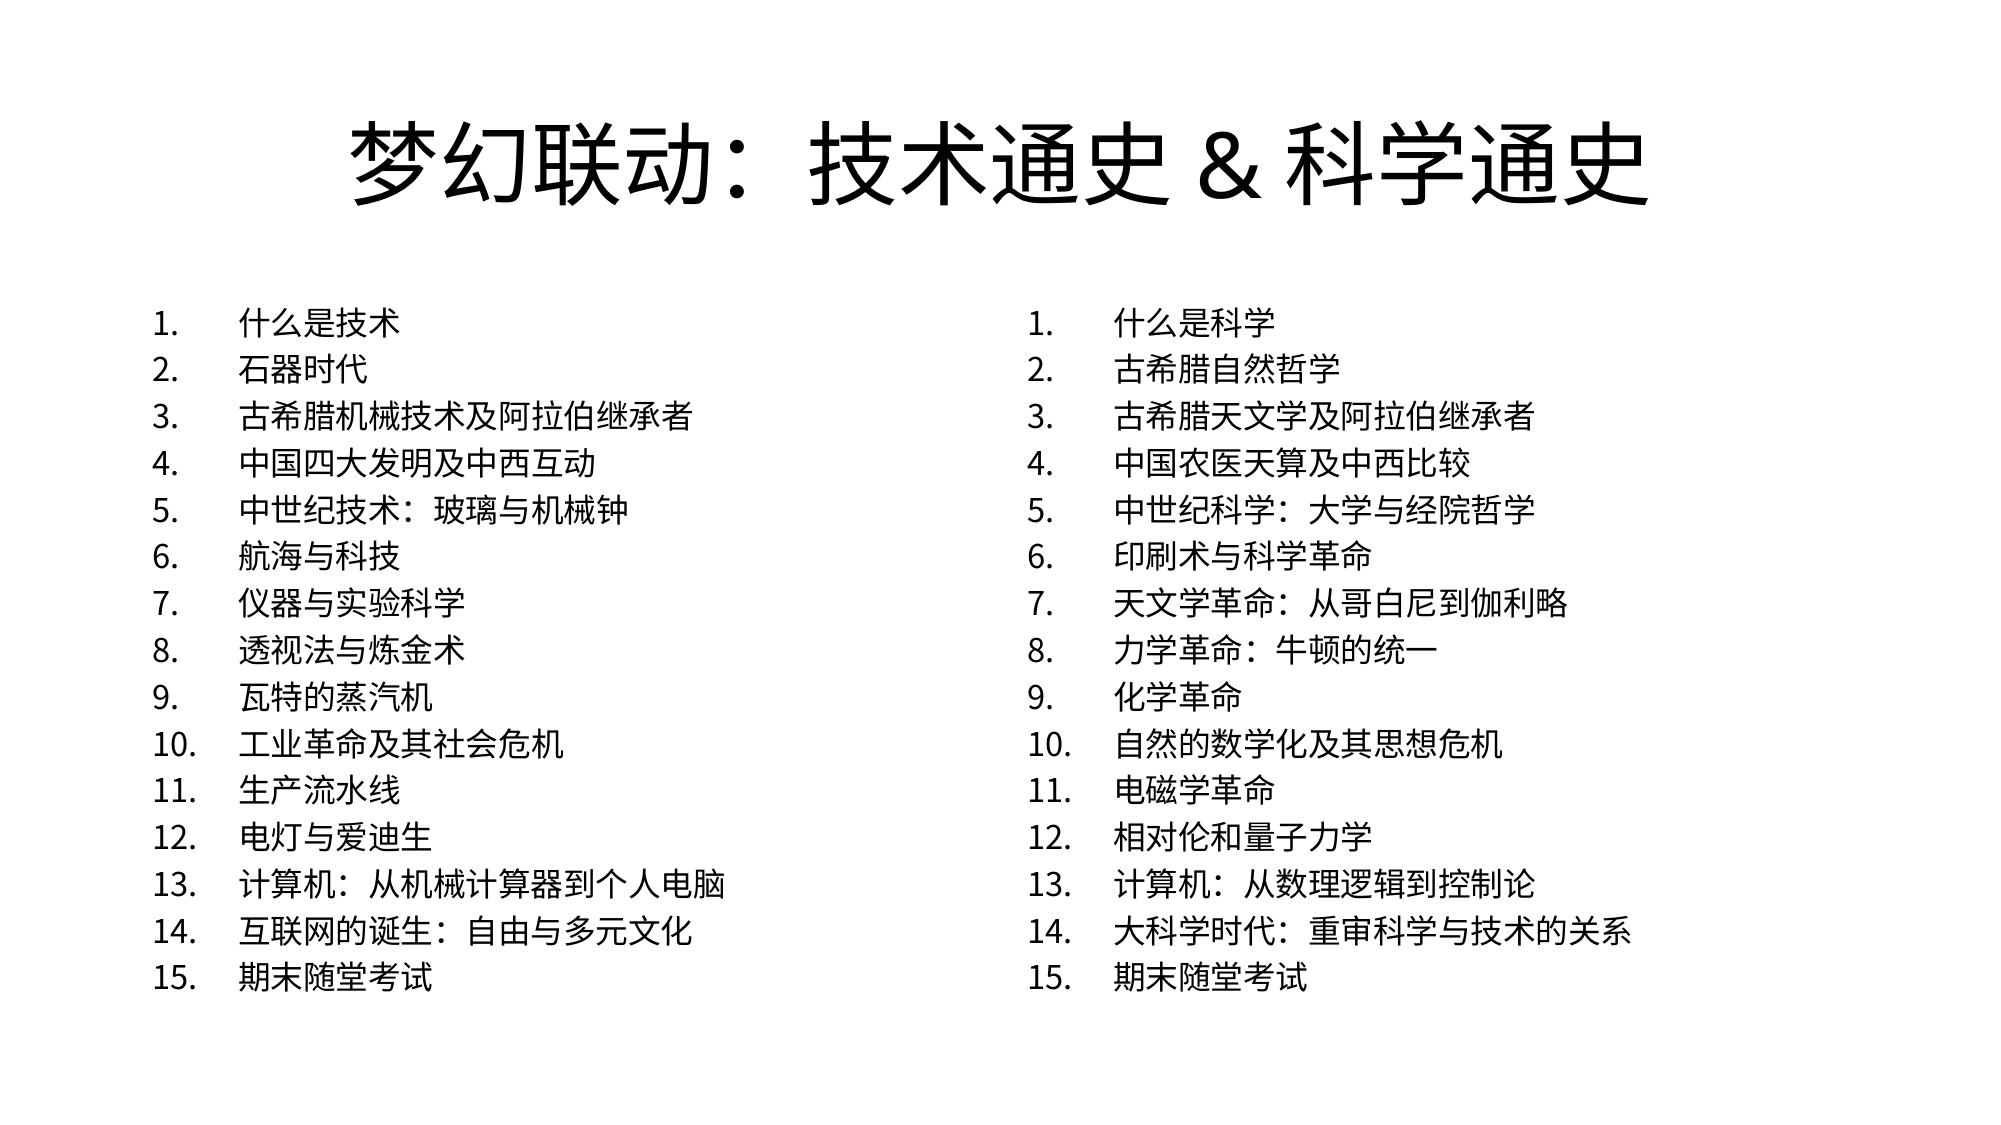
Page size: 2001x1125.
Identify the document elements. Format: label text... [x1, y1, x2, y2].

title 梦幻联动：技术通史&科学通史 [137, 59, 1863, 278]
list 什么是技术 石器时代 古希腊机械技术及阿拉伯继承者 中国四大发明及中西互动 中世纪技术：玻璃与机械钟 航海与科技 仪器与实验科学 透视法与炼金术 瓦特的蒸汽机 工业革命及其社会危机 生产流水线 电灯与爱迪生 计算机：从机械计算器到个人电脑 互联网的诞生：自由与多元文化 期末随堂考试 [137, 299, 1012, 1014]
list 什么是科学 古希腊自然哲学 古希腊天文学及阿拉伯继承者 中国农医天算及中西比较 中世纪科学：大学与经院哲学 印刷术与科学革命 天文学革命：从哥白尼到伽利略 力学革命：牛顿的统一 化学革命 自然的数学化及其思想危机 电磁学革命 相对伦和量子力学 计算机：从数理逻辑到控制论 大科学时代：重审科学与技术的关系 期末随堂考试 [1012, 299, 1863, 1014]
